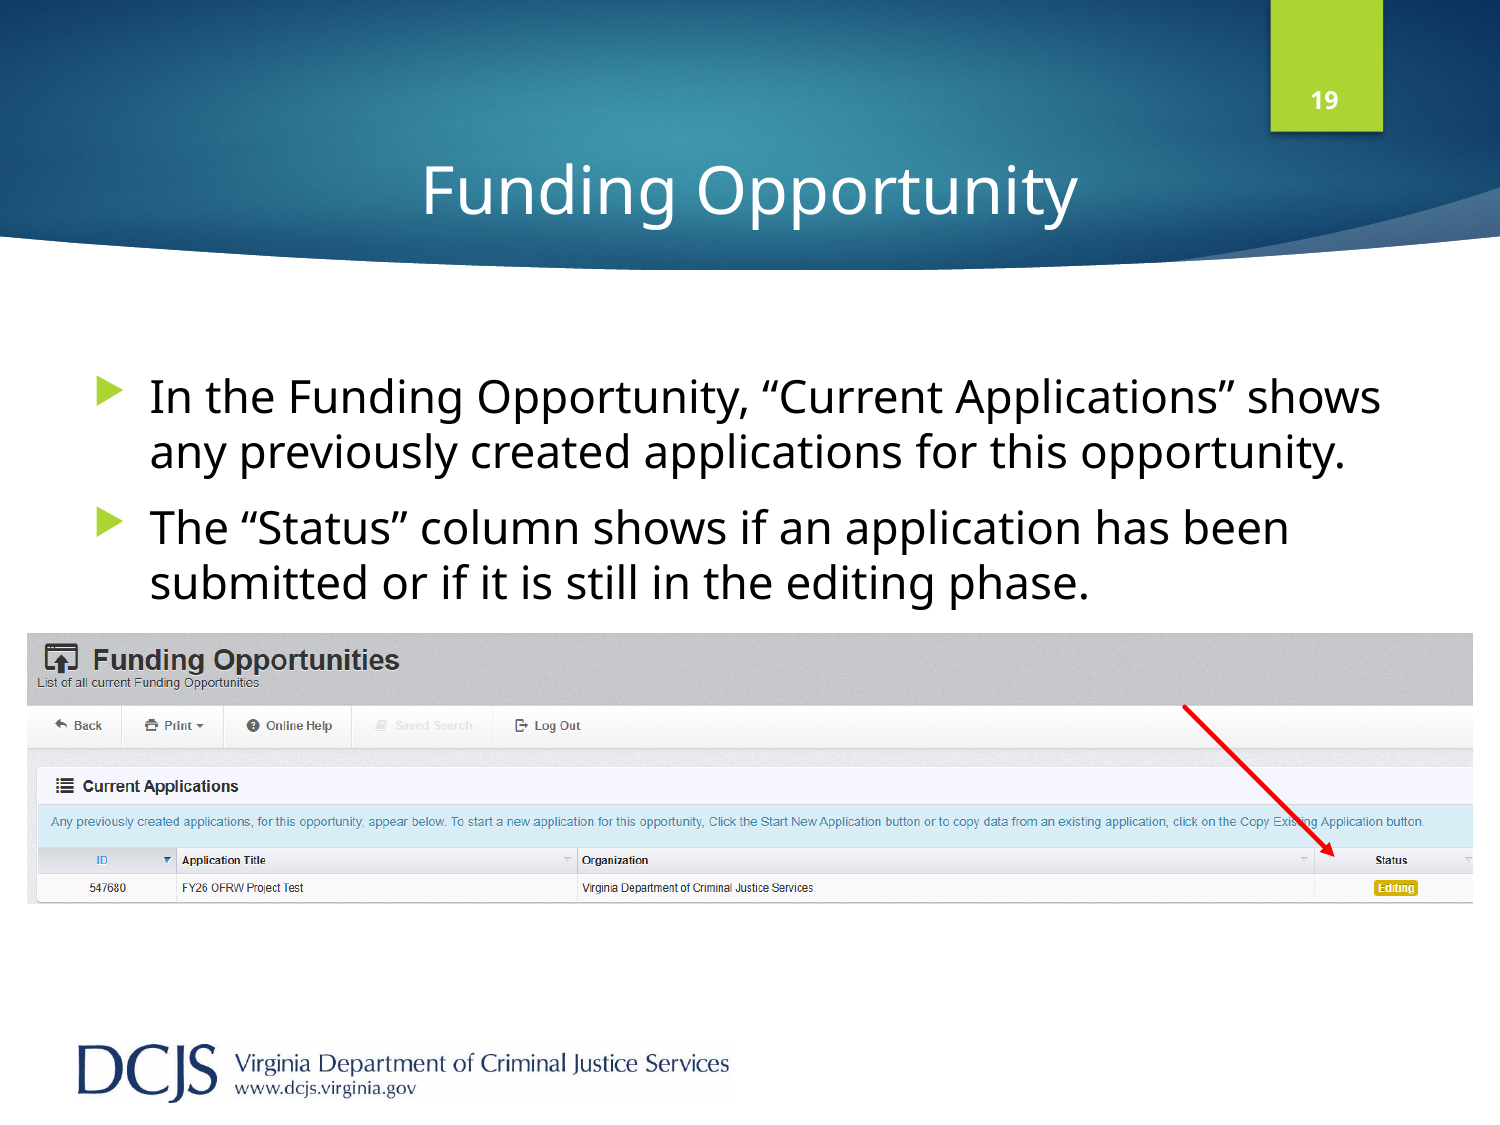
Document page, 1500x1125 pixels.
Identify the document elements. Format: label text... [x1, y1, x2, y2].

picture [78, 1044, 731, 1103]
picture [26, 633, 1474, 905]
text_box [1184, 706, 1335, 858]
title Funding Opportunity [226, 112, 1274, 263]
slide_number 19 [1259, 0, 1390, 126]
list In the Funding Opportunity, “Current Applications” shows any previously created applications for this opportunity. The “Status” column shows if an application has been submitted or if it is still in the editing phase. [78, 360, 1442, 612]
